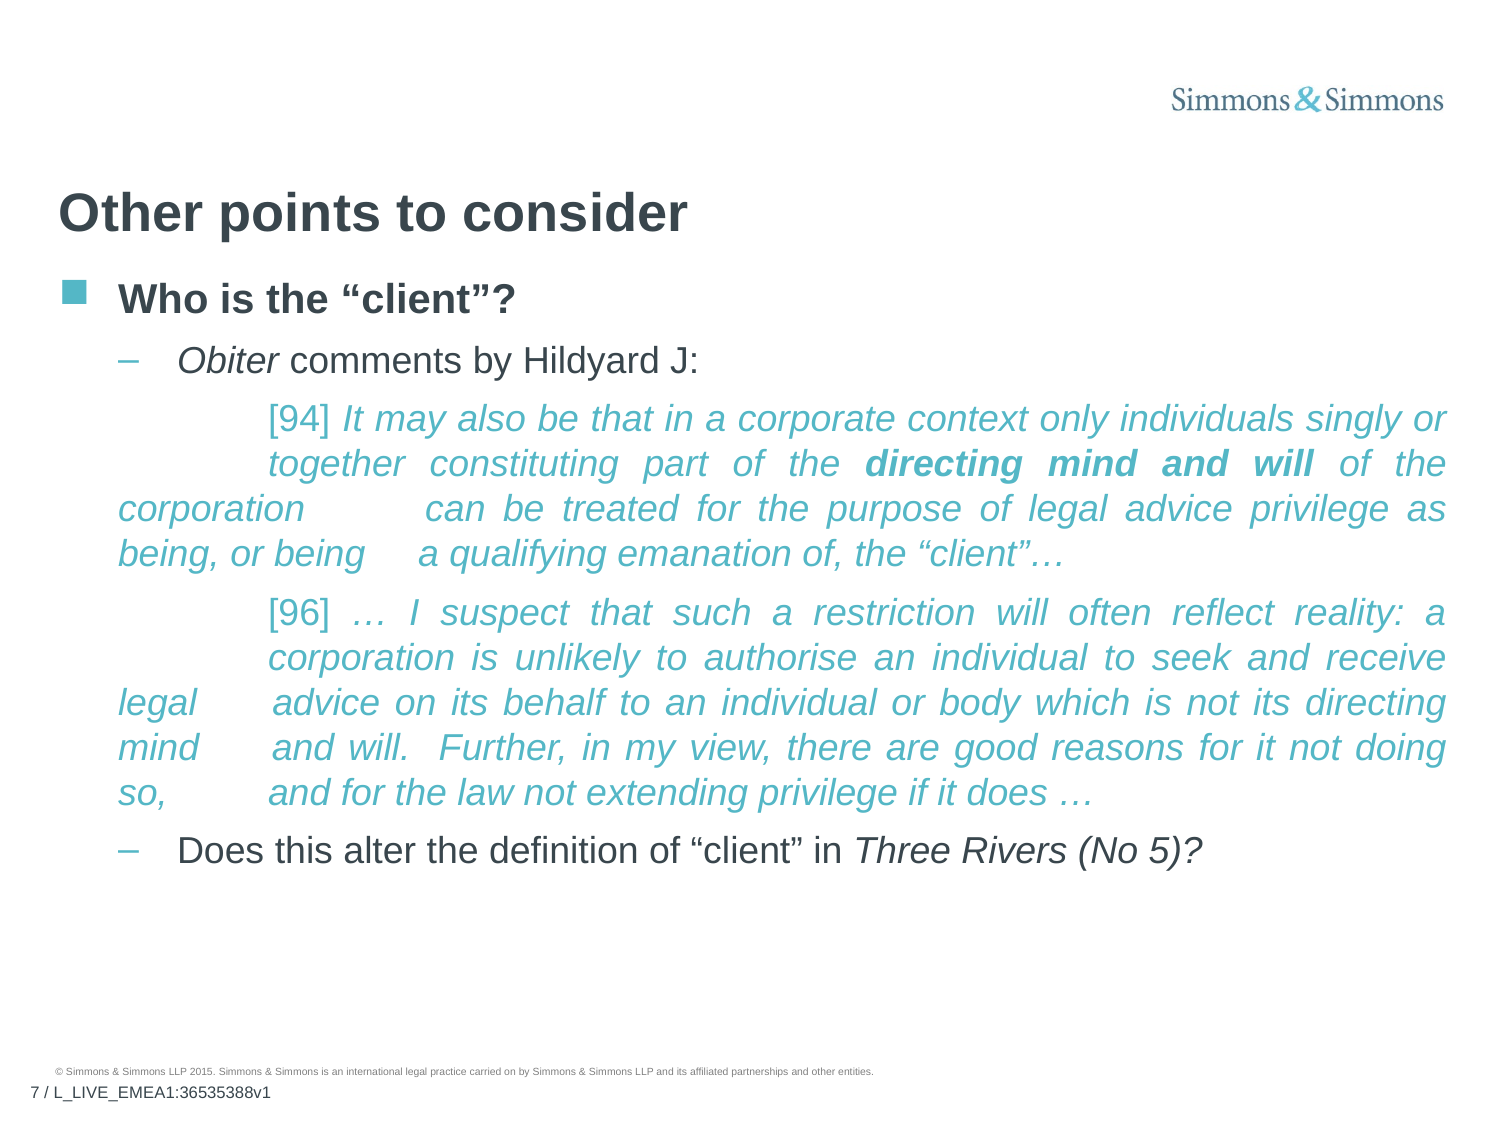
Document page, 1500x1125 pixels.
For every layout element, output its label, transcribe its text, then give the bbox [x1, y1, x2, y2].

list Who is the “client”? Obiter comments by Hildyard J: [94] It may also be that in a corporate context only individuals singly or together constituting part of the directing mind and will of the corporation can be treated for the purpose of legal advice privilege as being, or being a qualifying emanation of, the “client”… [96] … I suspect that such a restriction will often reflect reality: a corporation is unlikely to authorise an individual to seek and receive legal advice on its behalf to an individual or body which is not its directing mind and will. Further, in my view, there are good reasons for it not doing so, and for the law not extending privilege if it does … Does this alter the definition of “client” in Three Rivers (No 5)? [59, 272, 1447, 1004]
picture [1171, 85, 1444, 113]
title Other points to consider [59, 177, 1447, 272]
